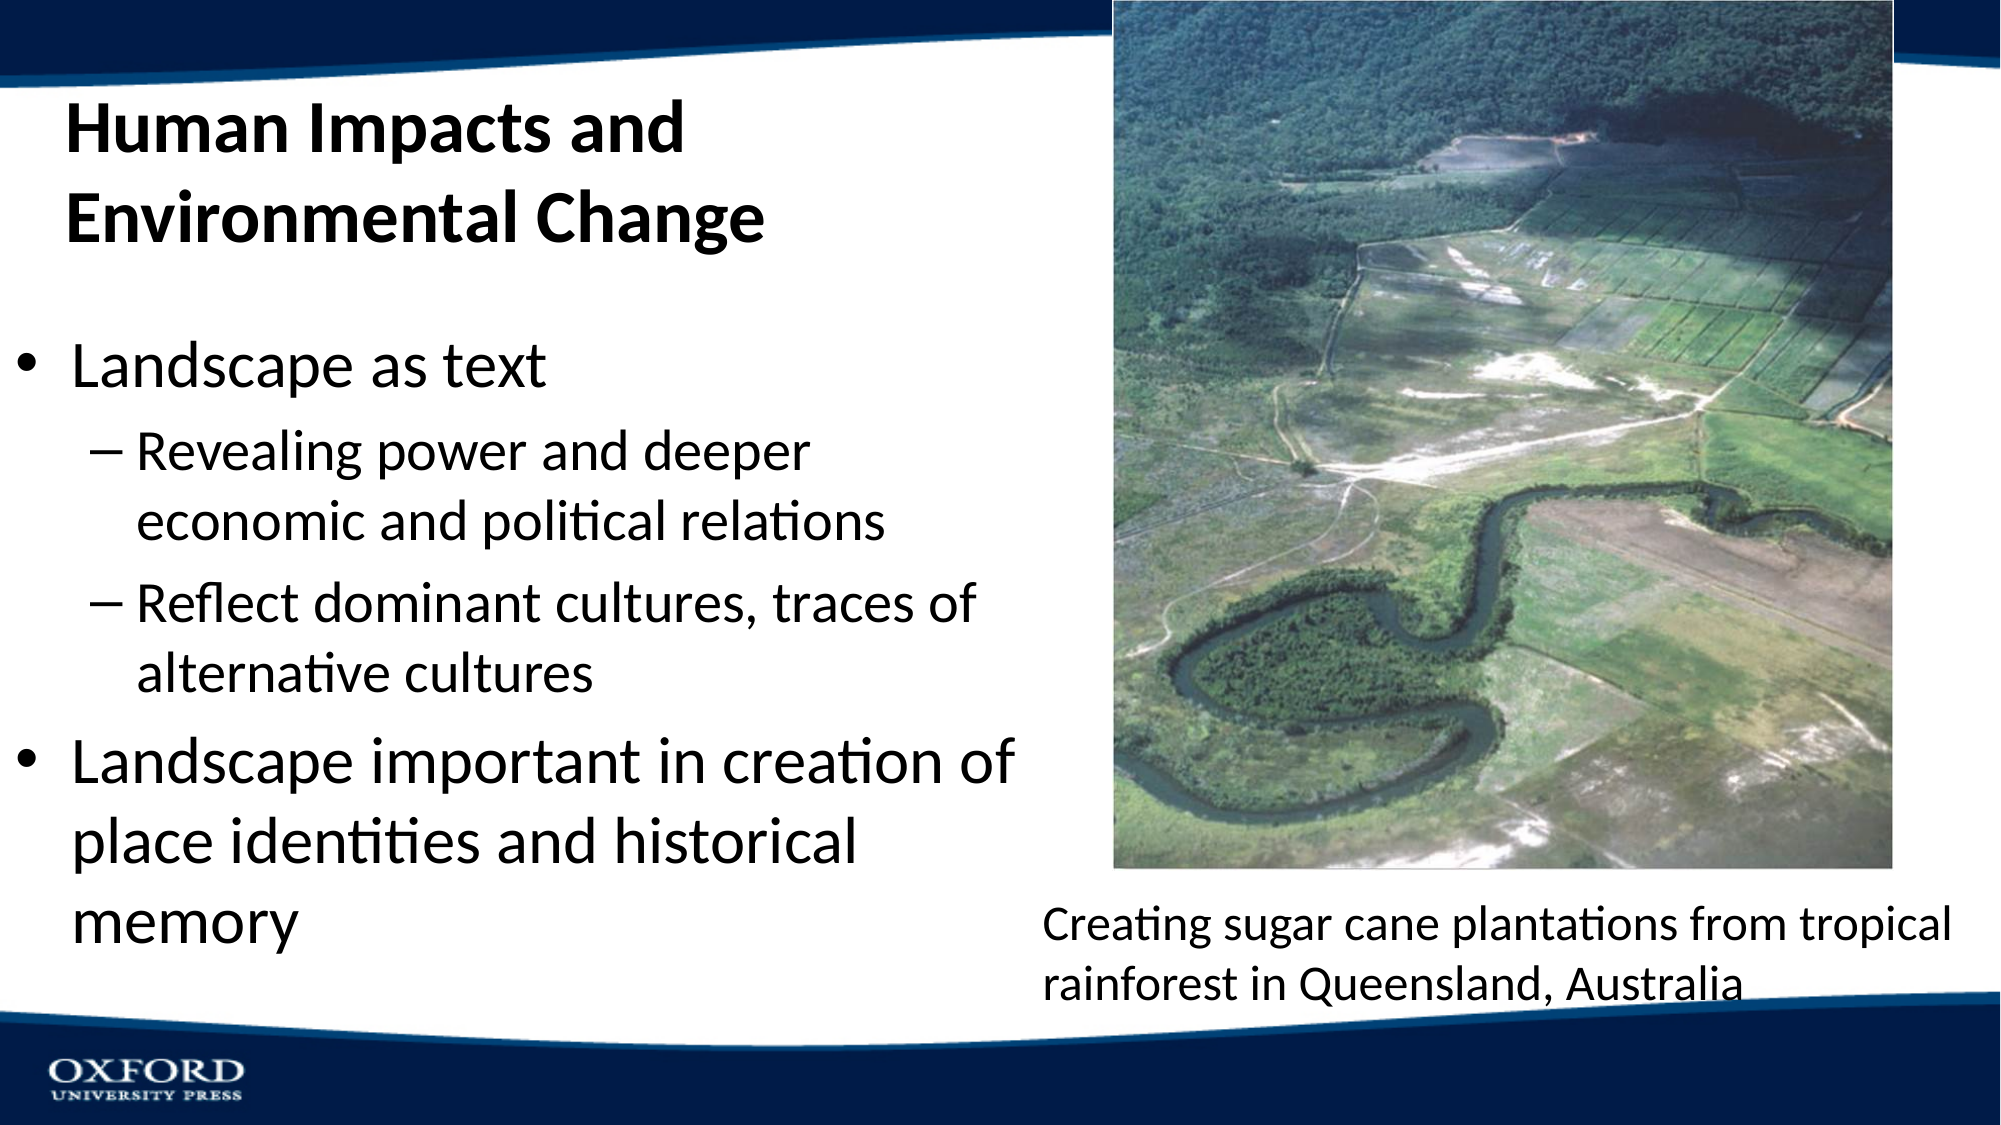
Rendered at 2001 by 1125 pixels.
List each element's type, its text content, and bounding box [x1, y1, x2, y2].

title Human Impacts and Environmental Change [50, 38, 983, 298]
list Landscape as text Revealing power and deeper economic and political relations Reflect dominant cultures, traces of alternative cultures Landscape important in creation of place identities and historical memory [0, 313, 1028, 1023]
list Creating sugar cane plantations from tropical rainforest in Queensland, Australia [1027, 883, 2000, 1109]
picture [0, 0, 2001, 1125]
